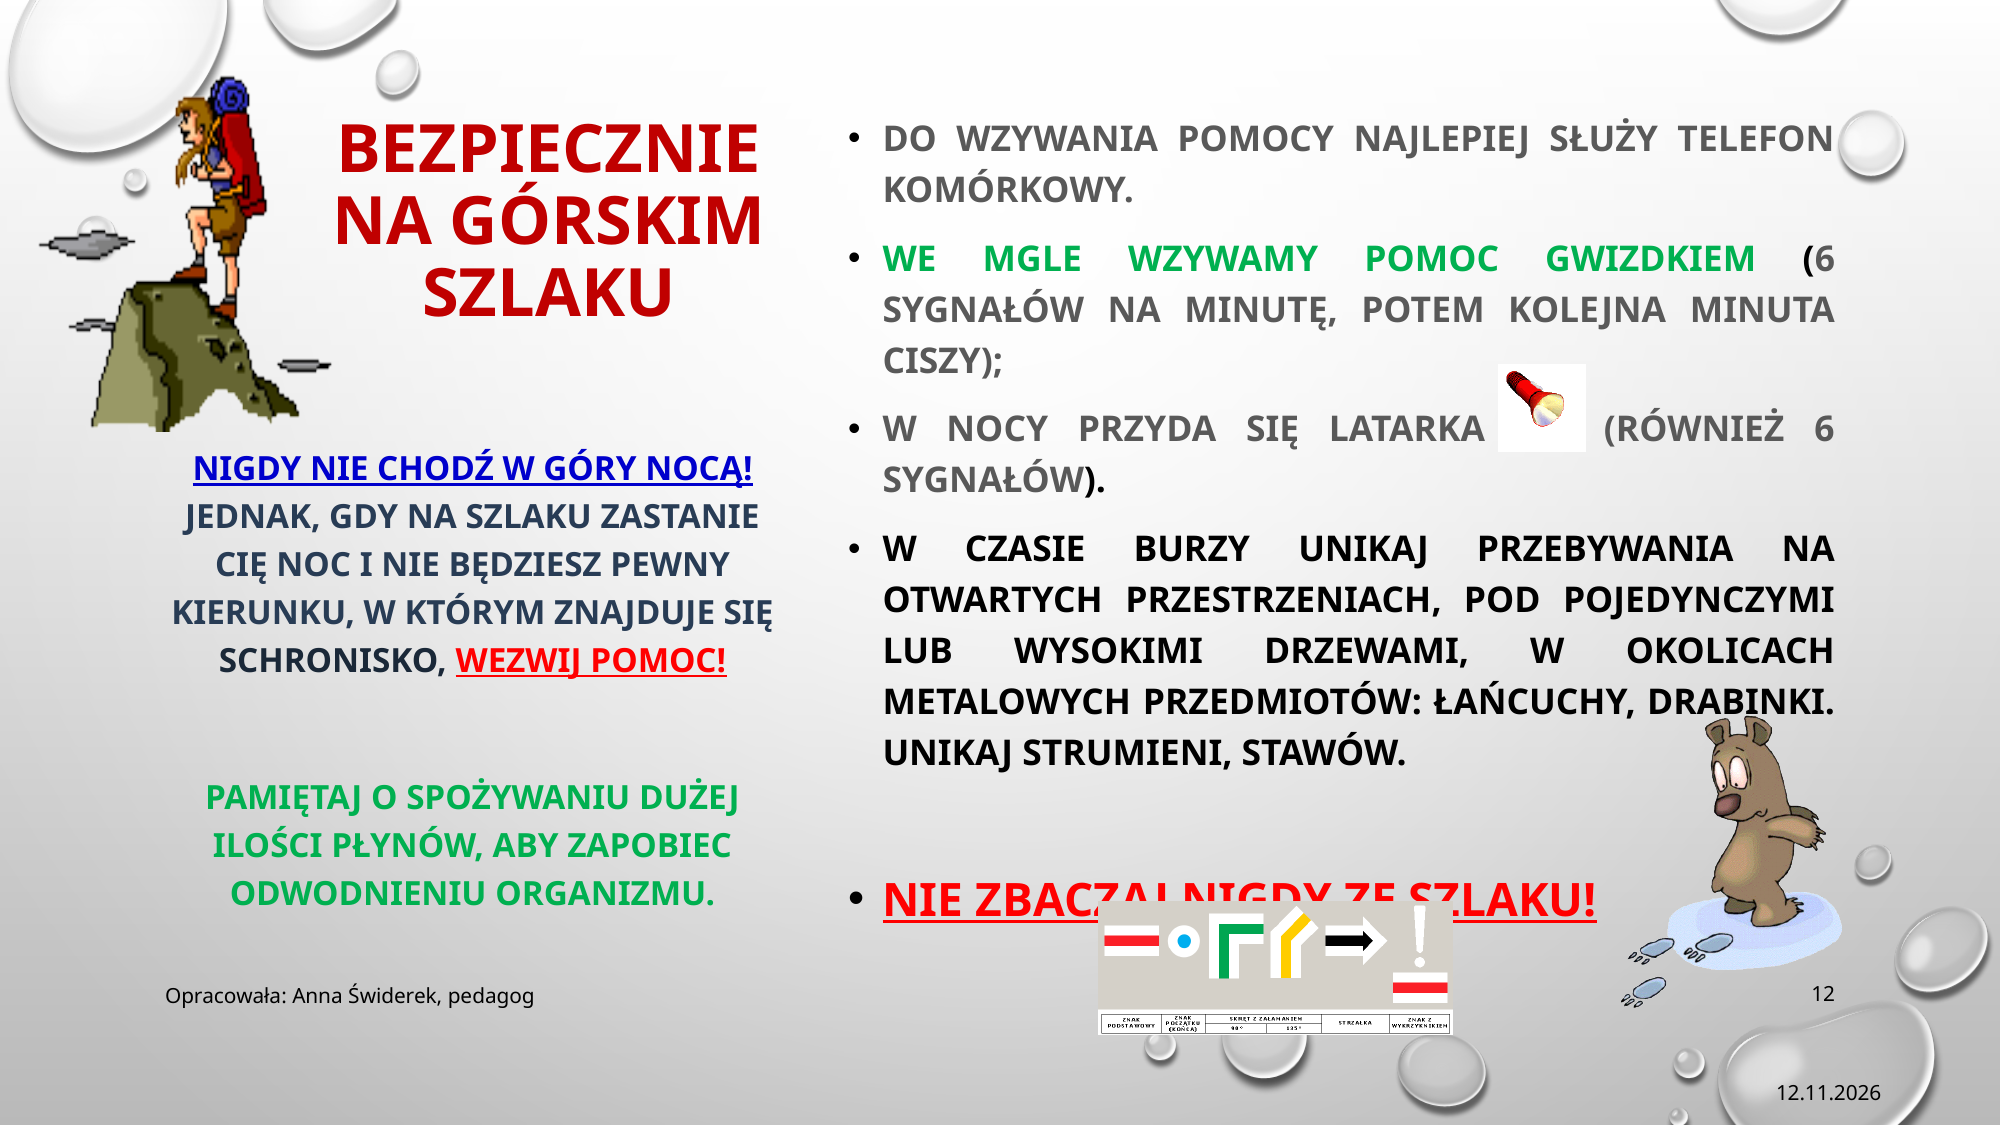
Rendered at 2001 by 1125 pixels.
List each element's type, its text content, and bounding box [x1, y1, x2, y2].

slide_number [1446, 1064, 1897, 1124]
picture [0, 0, 2000, 1125]
title Bezpiecznie na górskim szlaku [387, 99, 833, 339]
list Do wzywania pomocy najlepiej służy telefon komórkowy. We mgle wzywamy pomoc gwizdkiem (6 sygnałów na minutę, potem kolejna minuta ciszy); w nocy przyda się latarka (również 6 sygnałów). W czasie burzy unikaj przebywania na otwartych przestrzeniach, pod pojedynczymi lub wysokimi drzewami, w okolicach metalowych przedmiotów: łańcuchy, drabinki. Unikaj strumieni, stawów. Nie zbaczaj nigdy ze szlaku! [833, 99, 1850, 950]
list Nigdy nie chodź w góry nocą! jednak, Gdy na szlaku zastanie cię noc i nie będziesz pewny kierunku, w którym znajduje się schronisko, wezwij pomoc! Pamiętaj o spożywaniu dużej ilości płynów, aby zapobiec odwodnieniu organizmu. [150, 431, 796, 950]
footer Opracowała: Anna Świderek, pedagog [150, 965, 1092, 1025]
